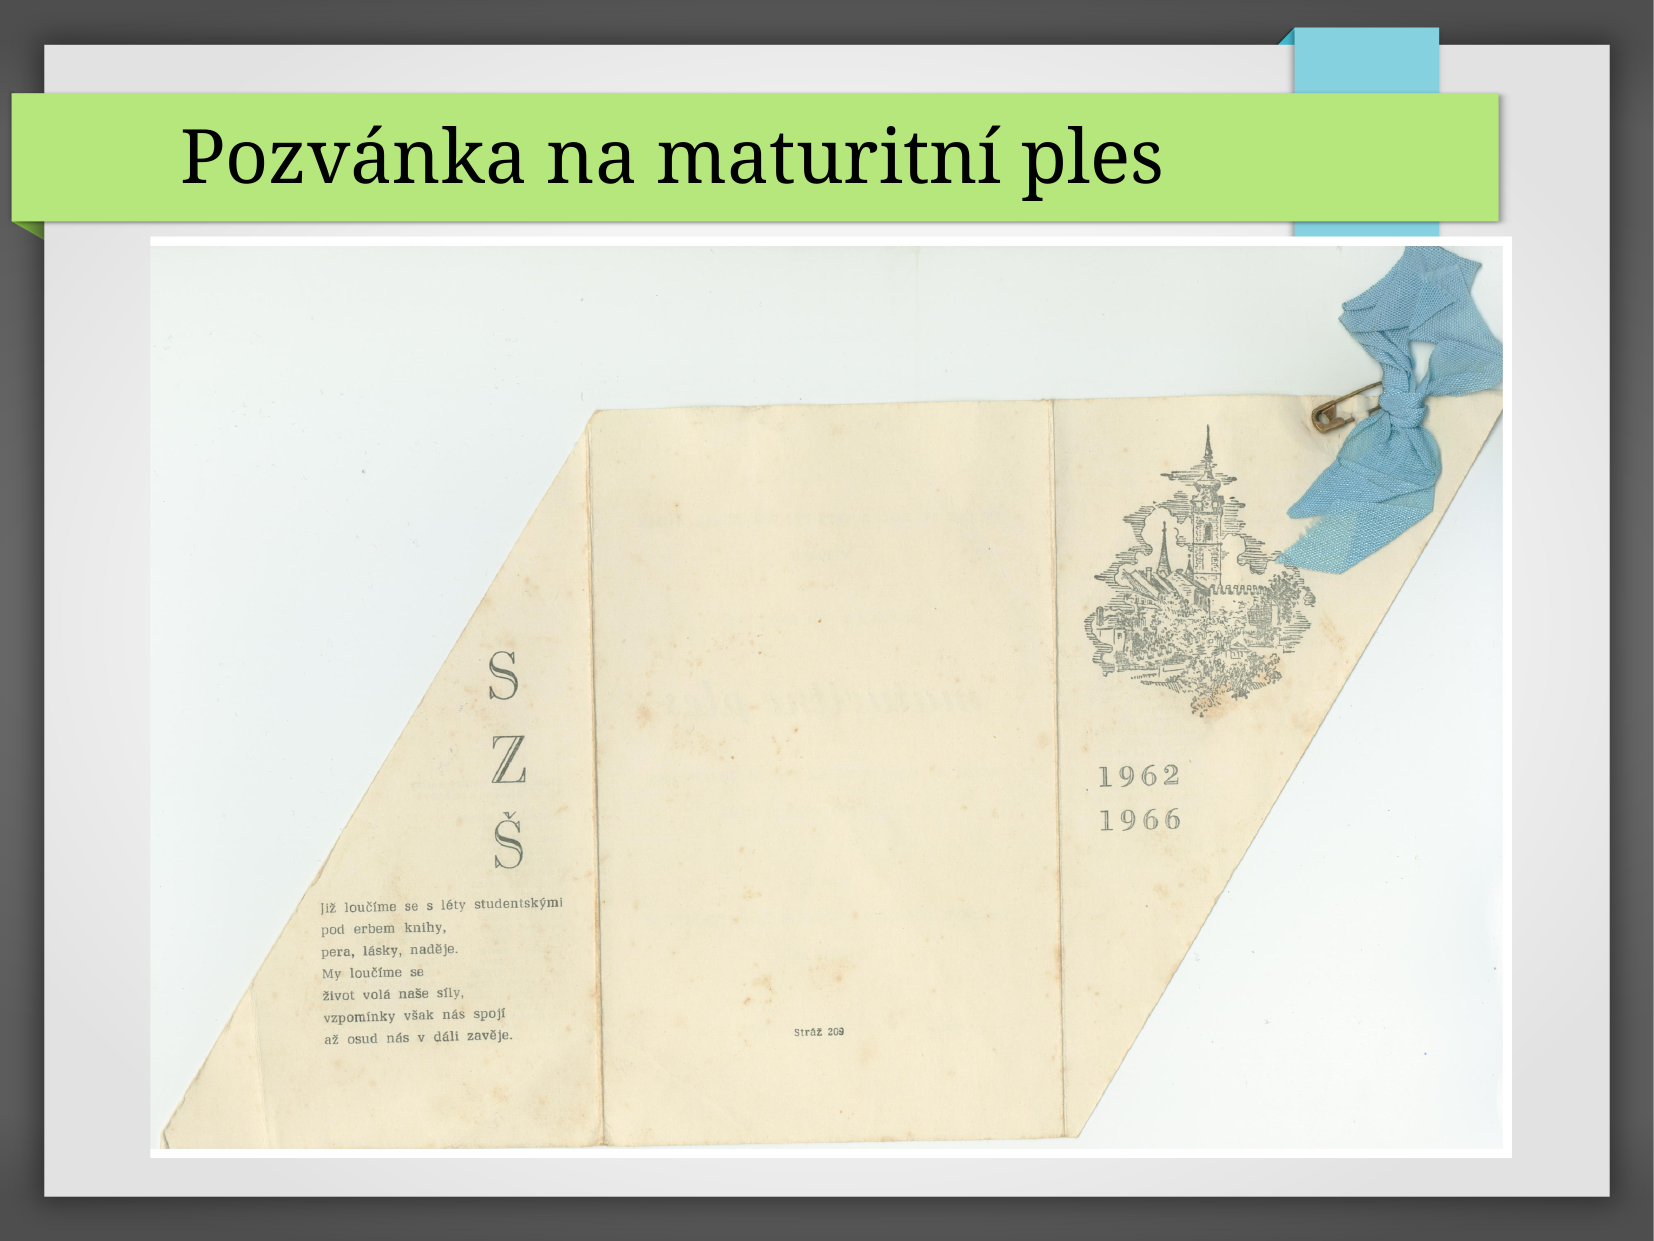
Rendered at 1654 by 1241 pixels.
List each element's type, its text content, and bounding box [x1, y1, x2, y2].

picture [0, 0, 1654, 1241]
text_box Pozvánka na maturitní ples [82, 94, 365, 213]
